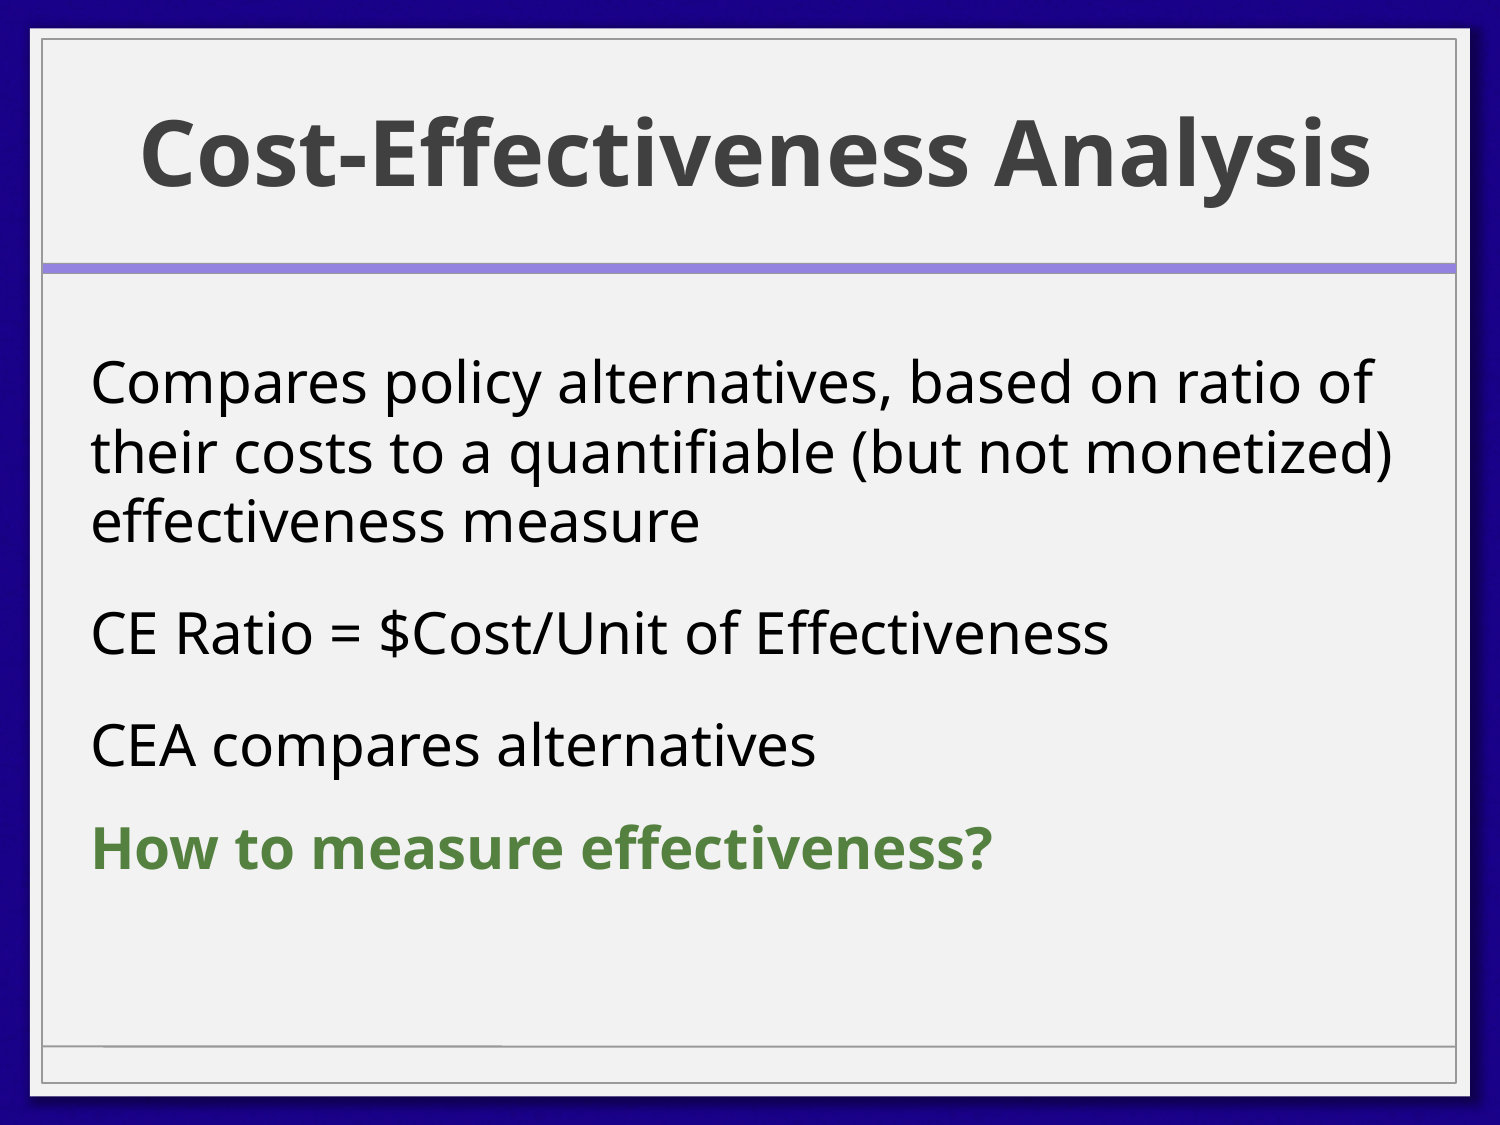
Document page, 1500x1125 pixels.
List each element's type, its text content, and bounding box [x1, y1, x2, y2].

list Compares policy alternatives, based on ratio of their costs to a quantifiable (but not monetized) effectiveness measure CE Ratio = $Cost/Unit of Effectiveness CEA compares alternatives How to measure effectiveness? [75, 337, 1425, 995]
title Cost-Effectiveness Analysis [112, 40, 1400, 260]
